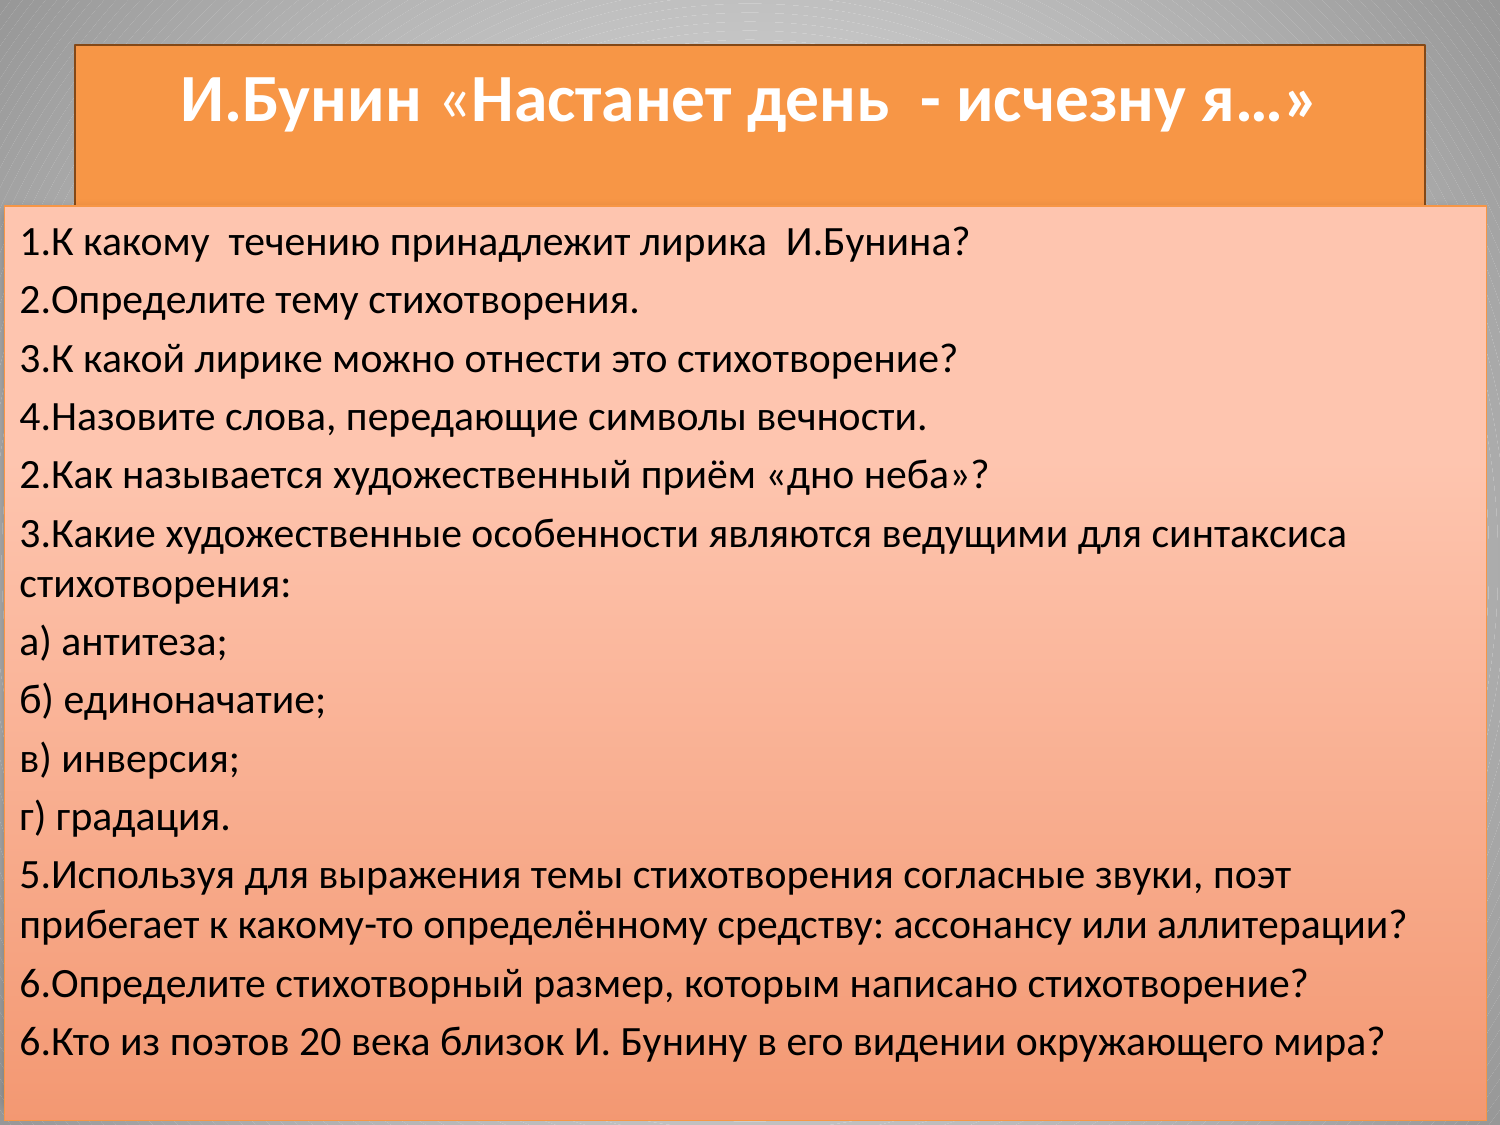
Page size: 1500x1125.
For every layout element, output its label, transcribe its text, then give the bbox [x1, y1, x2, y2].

title И.Бунин «Настанет день - исчезну я…» [74, 44, 1426, 204]
list 1.К какому течению принадлежит лирика И.Бунина? 2.Определите тему стихотворения. 3.К какой лирике можно отнести это стихотворение? 4.Назовите слова, передающие символы вечности. 2.Как называется художественный приём «дно неба»? 3.Какие художественные особенности являются ведущими для синтаксиса стихотворения: а) антитеза; б) единоначатие; в) инверсия; г) градация. 5.Используя для выражения темы стихотворения согласные звуки, поэт прибегает к какому-то определённому средству: ассонансу или аллитерации? 6.Определите стихотворный размер, которым написано стихотворение? 6.Кто из поэтов 20 века близок И. Бунину в его видении окружающего мира? [4, 205, 1487, 1121]
